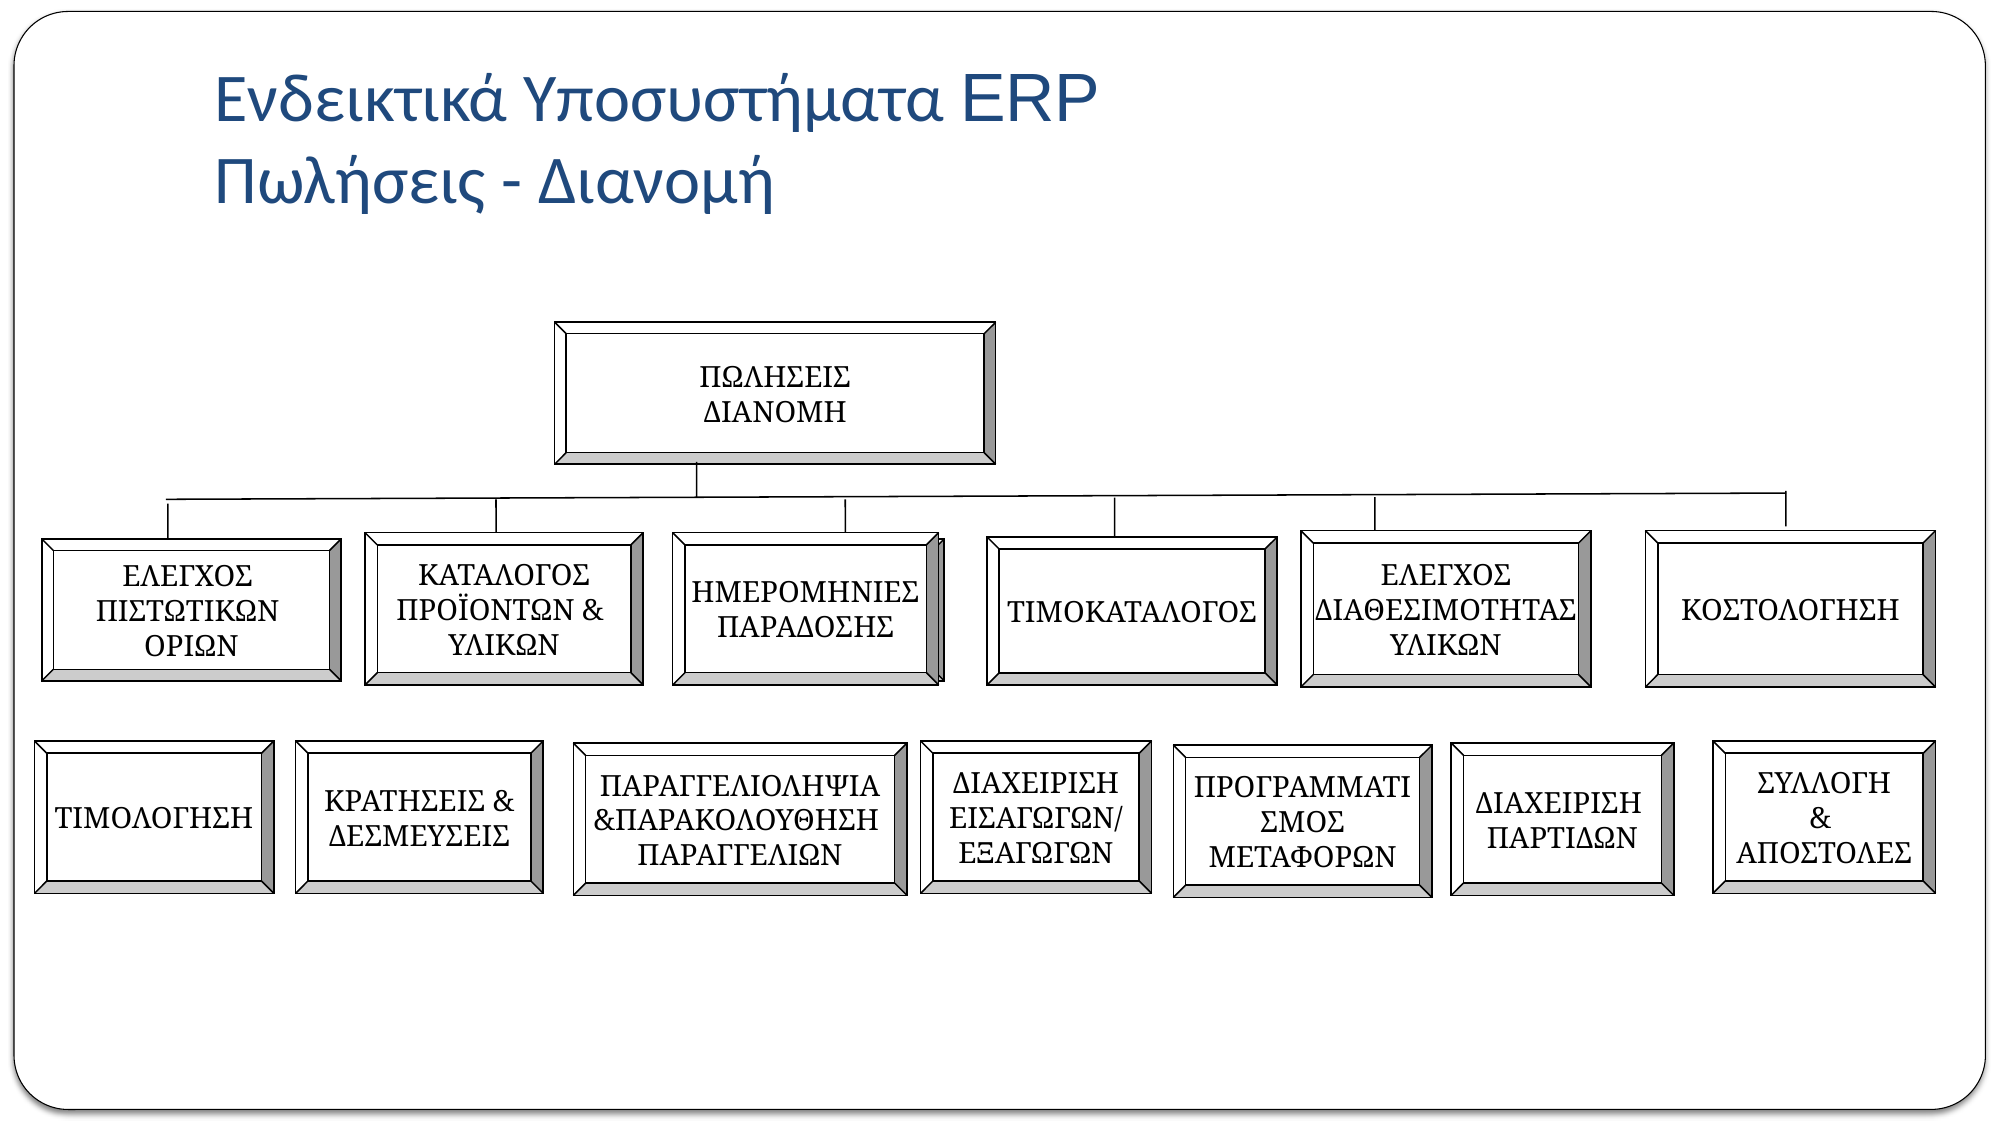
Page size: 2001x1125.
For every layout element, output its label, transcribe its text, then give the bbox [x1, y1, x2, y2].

text_box ΣΥΛΛΟΓΗ & ΑΠΟΣΤΟΛΕΣ [1713, 740, 1936, 894]
text_box ΚΟΣΤΟΛΟΓΗΣΗ [1645, 530, 1936, 688]
text_box ΔΙΑΧΕΙΡΙΣΗ ΠΑΡΤΙΔΩΝ [1451, 743, 1674, 896]
text_box ΤΙΜΟΚΑΤΑΛΟΓΟΣ [986, 536, 1278, 686]
title Ενδεικτικά Υποσυστήματα ERP Πωλήσεις - Διανομή [200, 45, 1900, 233]
text_box ΗΜΕΡΟΜΗΝΙΕΣ ΠΑΡΑΔΟΣΗΣ [672, 532, 939, 685]
text_box ΕΛΕΓΧΟΣ ΠΙΣΤΩΤΙΚΩΝ ΟΡΙΩΝ [41, 538, 342, 681]
text_box ΔΙΑΧΕΙΡΙΣΗ ΕΙΣΑΓΩΓΩΝ/ ΕΞΑΓΩΓΩΝ [920, 740, 1152, 894]
text_box ΚΑΤΑΛΟΓΟΣ ΠΡΟΪΟΝΤΩΝ & ΥΛΙΚΩΝ [365, 532, 644, 685]
text_box ΕΛΕΓΧΟΣ ΔΙΑΘΕΣΙΜΟΤΗΤΑΣ ΥΛΙΚΩΝ [1300, 530, 1592, 688]
text_box ΚΡΑΤΗΣΕΙΣ & ΔΕΣΜΕΥΣΕΙΣ [295, 740, 544, 894]
text_box ΠΩΛΗΣΕΙΣ ΔΙΑΝΟΜΗ [554, 322, 996, 465]
text_box ΠΑΡΑΓΓΕΛΙΟΛΗΨΙΑ &ΠΑΡΑΚΟΛΟΥΘΗΣΗ ΠΑΡΑΓΓΕΛΙΩΝ [573, 743, 908, 896]
text_box ΤΙΜΟΛΟΓΗΣΗ [34, 740, 274, 894]
text_box ΠΡΟΓΡΑΜΜΑΤΙ ΣΜΟΣ ΜΕΤΑΦΟΡΩΝ [1173, 745, 1433, 898]
